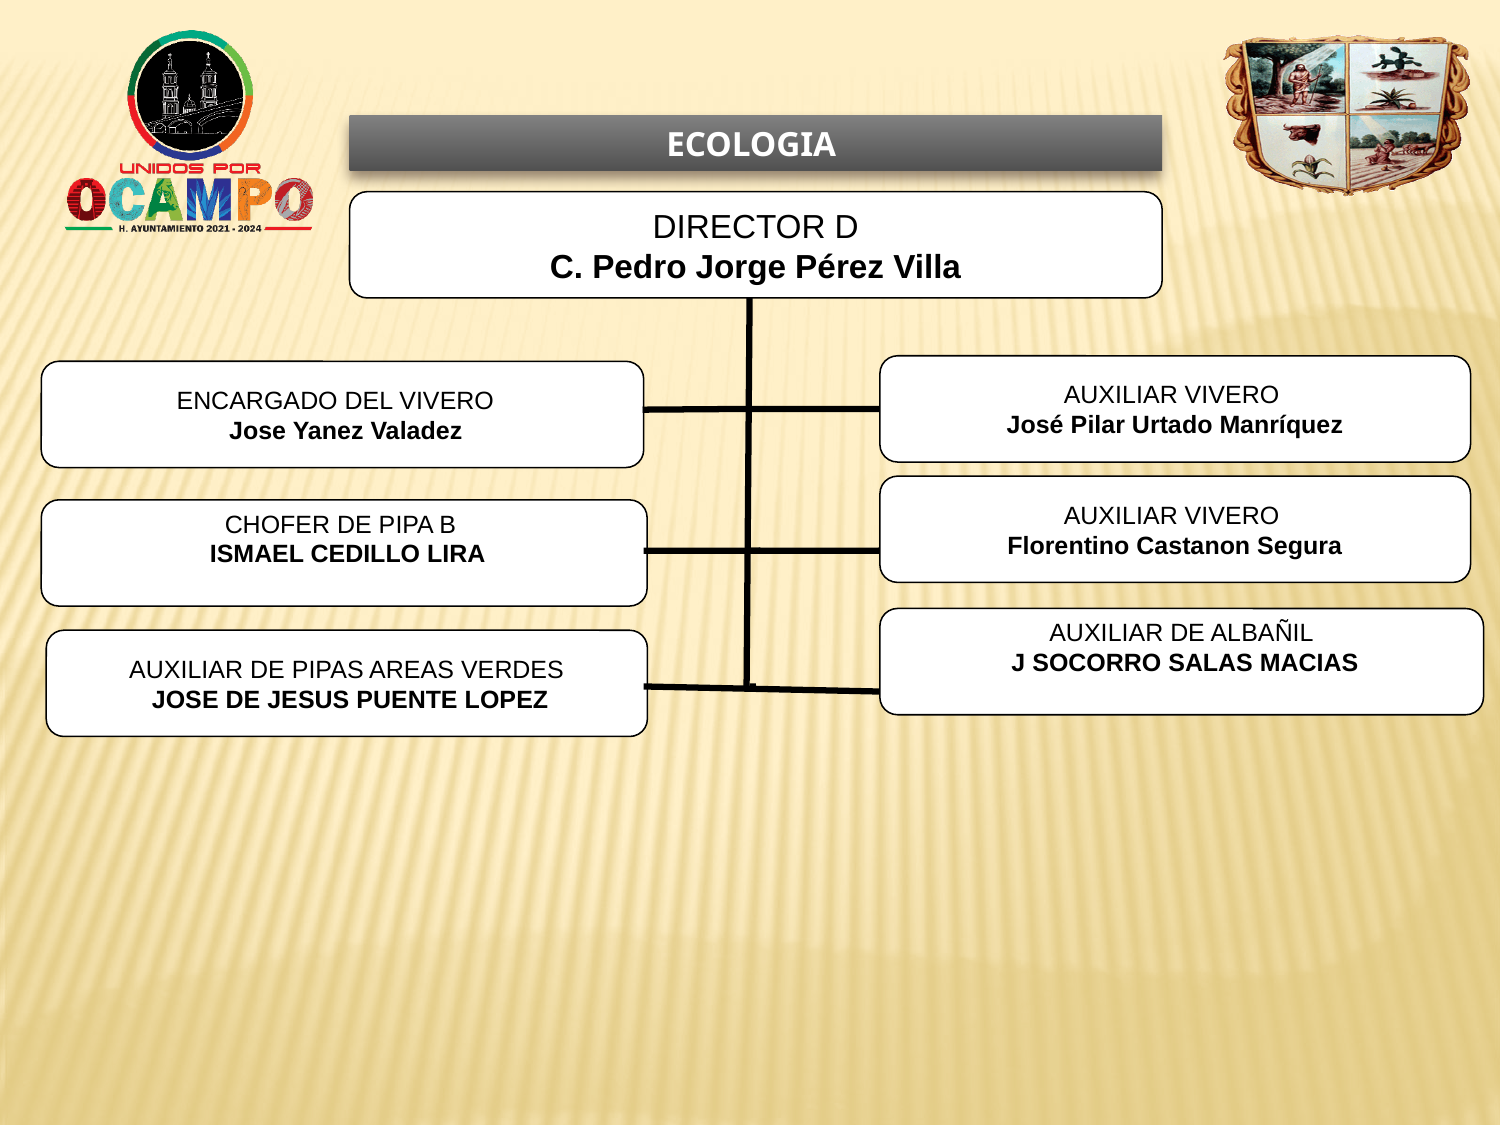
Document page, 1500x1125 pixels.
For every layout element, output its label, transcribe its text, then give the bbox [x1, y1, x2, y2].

text_box AUXILIAR VIVERO Florentino Castanon Segura [879, 476, 1471, 583]
text_box AUXILIAR DE ALBAÑIL J SOCORRO SALAS MACIAS [879, 608, 1484, 715]
picture [64, 30, 314, 232]
text_box CHOFER DE PIPA B ISMAEL CEDILLO LIRA [41, 499, 648, 607]
text_box DIRECTOR D C. Pedro Jorge Pérez Villa [349, 191, 1163, 298]
text_box AUXILIAR DE PIPAS AREAS VERDES JOSE DE JESUS PUENTE LOPEZ [46, 630, 648, 737]
picture [1222, 30, 1471, 201]
text_box AUXILIAR VIVERO José Pilar Urtado Manríquez [879, 355, 1471, 463]
text_box ENCARGADO DEL VIVERO Jose Yanez Valadez [41, 361, 644, 468]
text_box ECOLOGIA [349, 115, 1163, 171]
